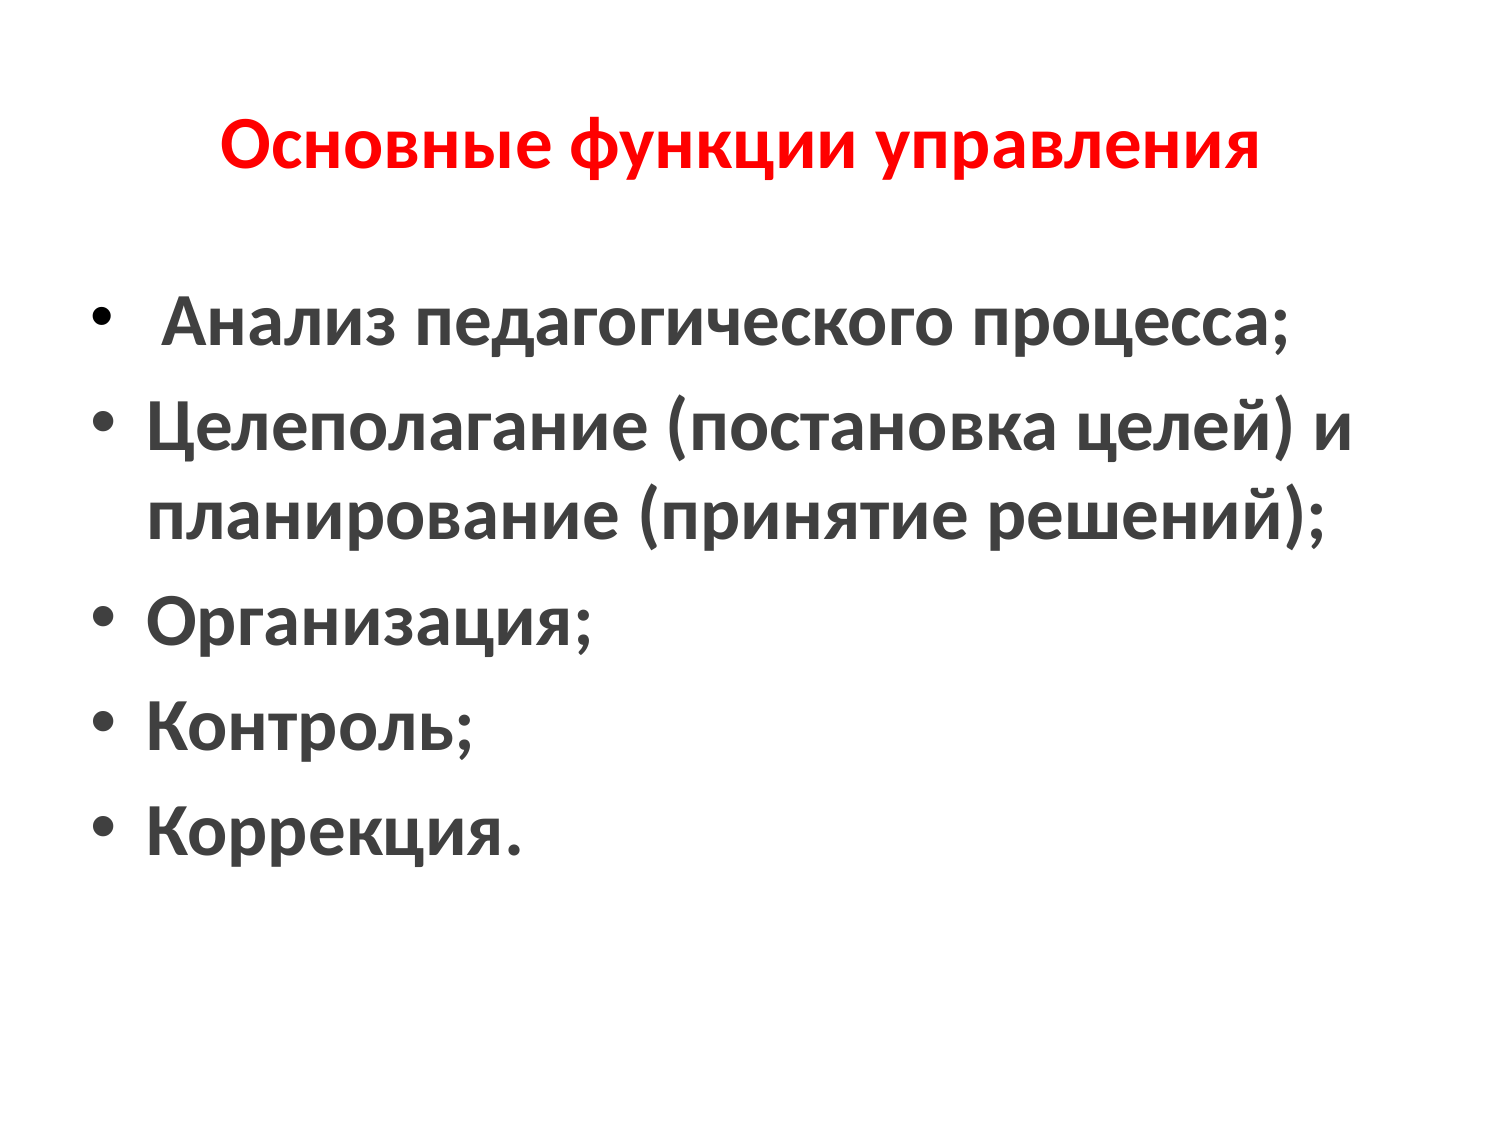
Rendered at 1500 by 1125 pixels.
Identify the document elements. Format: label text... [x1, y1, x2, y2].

title Основные функции управления [75, 45, 1425, 233]
list Анализ педагогического процесса; Целеполагание (постановка целей) и планирование (принятие решений); Организация; Контроль; Коррекция. [75, 262, 1425, 1005]
